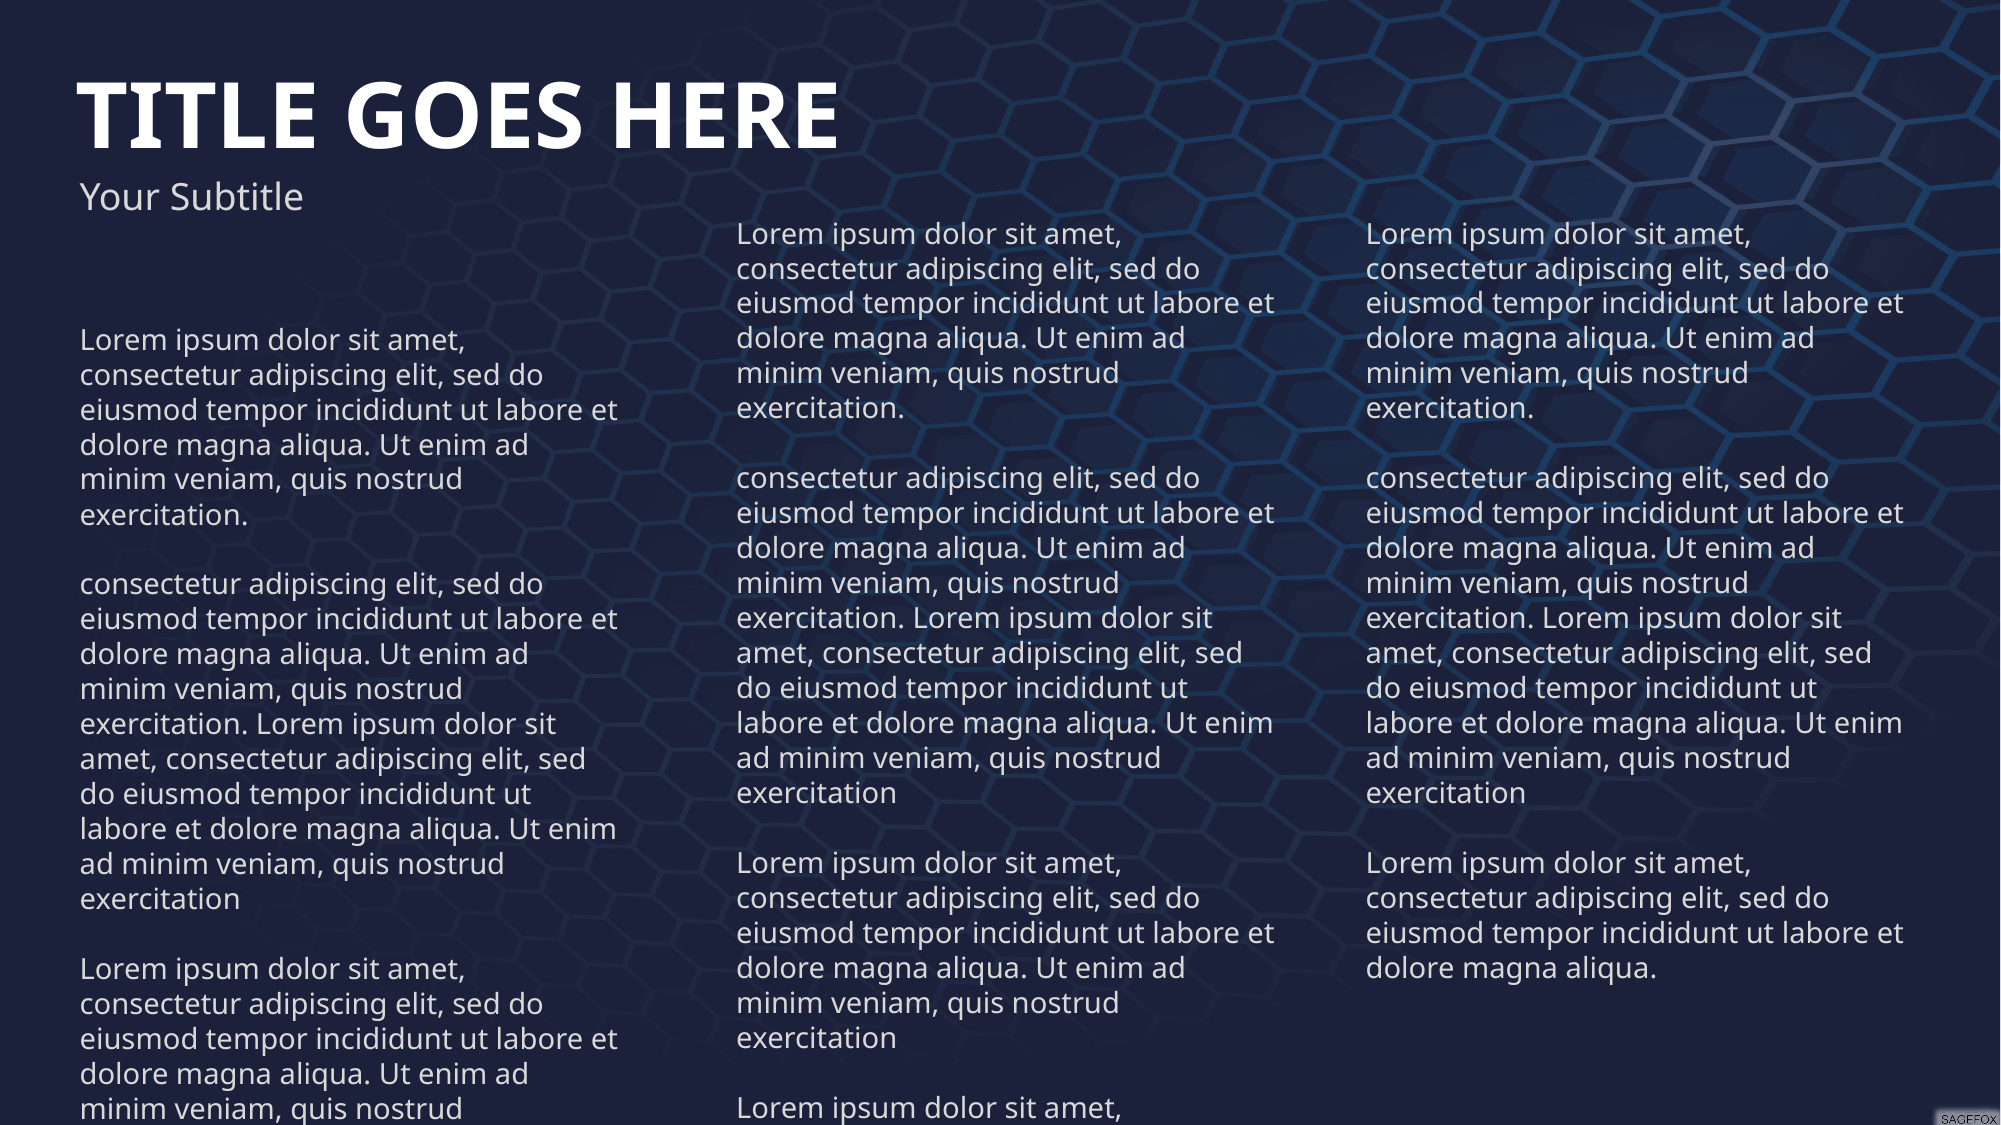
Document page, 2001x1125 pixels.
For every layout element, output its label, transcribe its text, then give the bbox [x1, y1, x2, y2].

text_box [60, 49, 1020, 227]
text_box Lorem ipsum dolor sit amet, consectetur adipiscing elit, sed do eiusmod tempor incididunt ut labore et dolore magna aliqua. Ut enim ad minim veniam, quis nostrud exercitation. consectetur adipiscing elit, sed do eiusmod tempor incididunt ut labore et dolore magna aliqua. Ut enim ad minim veniam, quis nostrud exercitation. Lorem ipsum dolor sit amet, consectetur adipiscing elit, sed do eiusmod tempor incididunt ut labore et dolore magna aliqua. Ut enim ad minim veniam, quis nostrud exercitation Lorem ipsum dolor sit amet, consectetur adipiscing elit, sed do eiusmod tempor incididunt ut labore et dolore magna aliqua. [1350, 207, 1921, 992]
picture [1938, 1114, 1999, 1125]
text_box Lorem ipsum dolor sit amet, consectetur adipiscing elit, sed do eiusmod tempor incididunt ut labore et dolore magna aliqua. Ut enim ad minim veniam, quis nostrud exercitation. consectetur adipiscing elit, sed do eiusmod tempor incididunt ut labore et dolore magna aliqua. Ut enim ad minim veniam, quis nostrud exercitation. Lorem ipsum dolor sit amet, consectetur adipiscing elit, sed do eiusmod tempor incididunt ut labore et dolore magna aliqua. Ut enim ad minim veniam, quis nostrud exercitation Lorem ipsum dolor sit amet, consectetur adipiscing elit, sed do eiusmod tempor incididunt ut labore et dolore magna aliqua. Ut enim ad minim veniam, quis nostrud exercitation Lorem ipsum dolor sit amet, consectetur adipiscing elit, sed do eiusmod. [721, 207, 1292, 1125]
text_box Lorem ipsum dolor sit amet, consectetur adipiscing elit, sed do eiusmod tempor incididunt ut labore et dolore magna aliqua. Ut enim ad minim veniam, quis nostrud exercitation. consectetur adipiscing elit, sed do eiusmod tempor incididunt ut labore et dolore magna aliqua. Ut enim ad minim veniam, quis nostrud exercitation. Lorem ipsum dolor sit amet, consectetur adipiscing elit, sed do eiusmod tempor incididunt ut labore et dolore magna aliqua. Ut enim ad minim veniam, quis nostrud exercitation Lorem ipsum dolor sit amet, consectetur adipiscing elit, sed do eiusmod tempor incididunt ut labore et dolore magna aliqua. Ut enim ad minim veniam, quis nostrud exercitation. [64, 313, 635, 1125]
